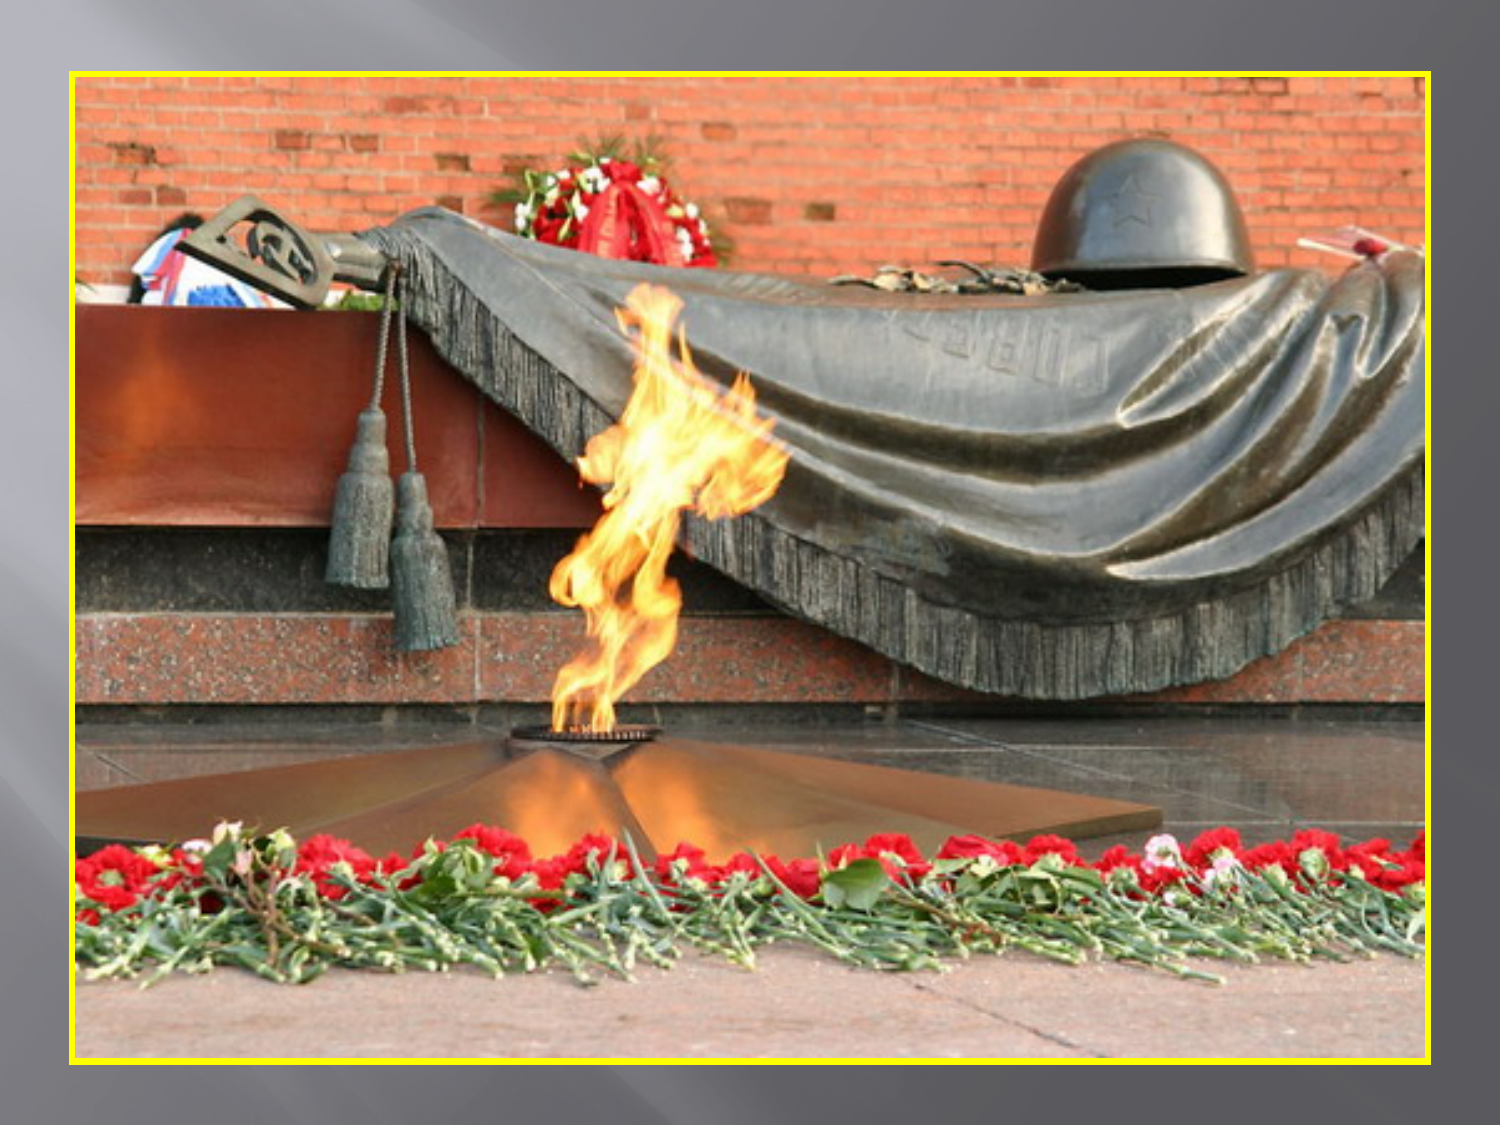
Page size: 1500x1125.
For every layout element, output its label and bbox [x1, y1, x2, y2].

picture [74, 76, 1426, 1059]
